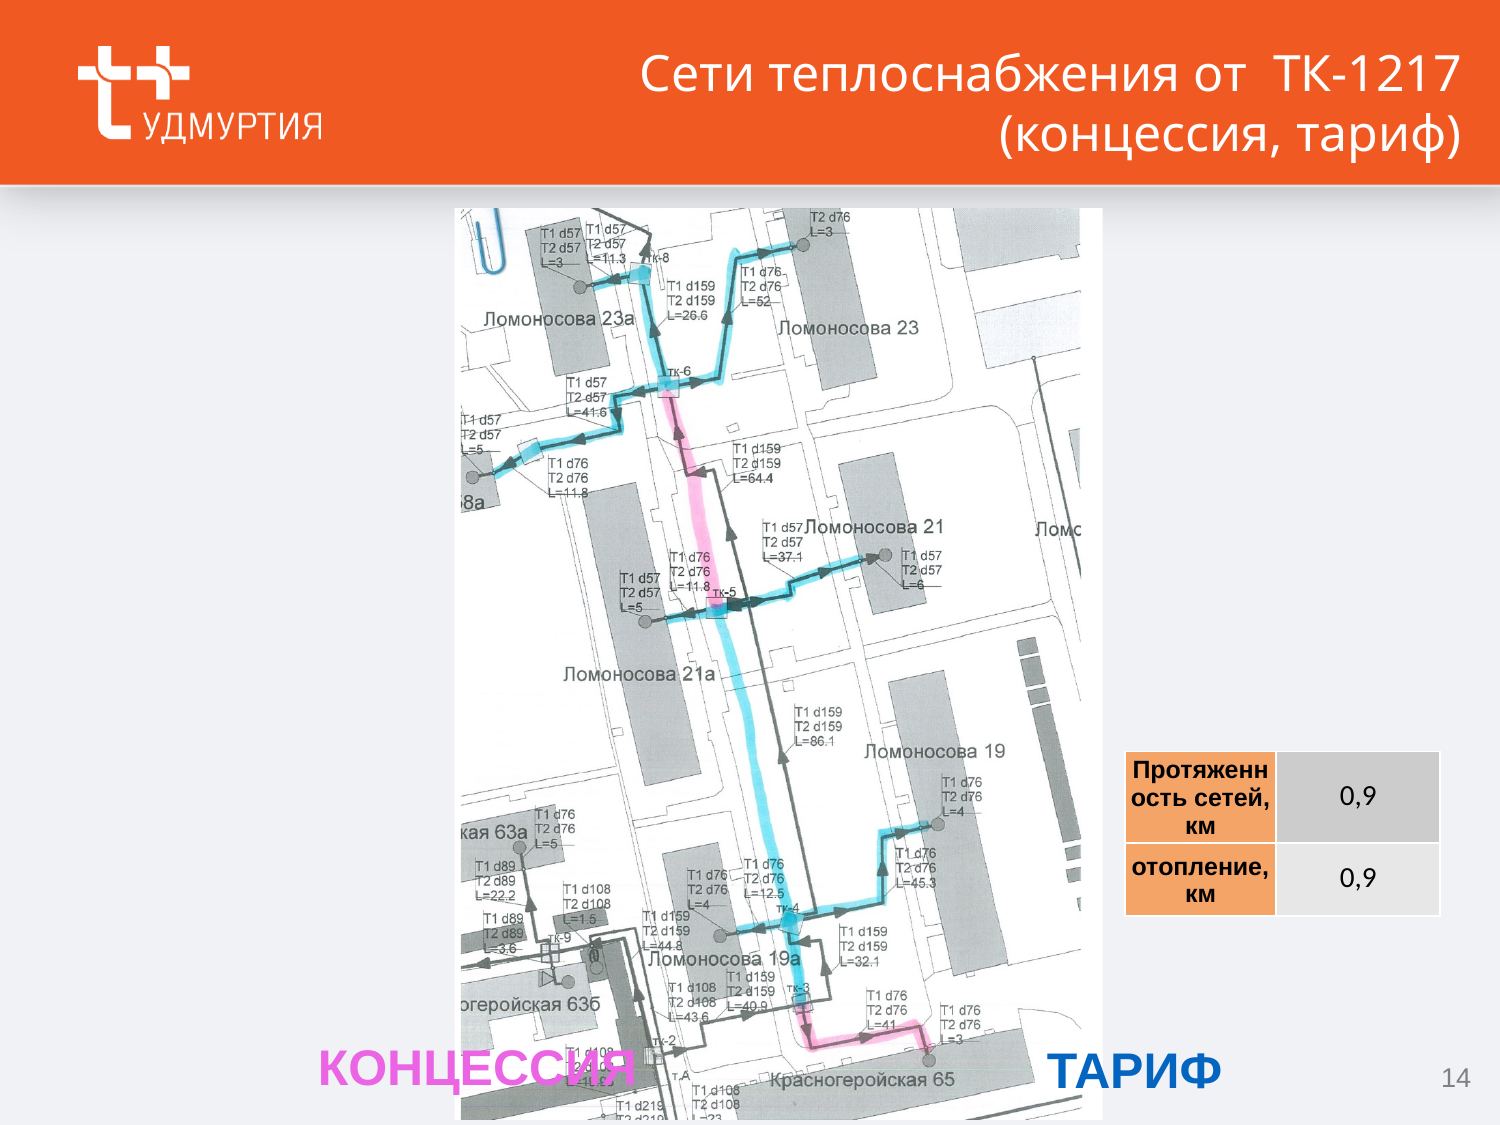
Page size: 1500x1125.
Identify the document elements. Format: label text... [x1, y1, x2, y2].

text_box Сети теплоснабжения от ТК-1217 (концессия, тариф) [289, 33, 1471, 170]
table_cell отопление, км [1126, 844, 1275, 915]
table_cell 0,9 [1277, 844, 1439, 915]
table_header Протяженность сетей, км [1126, 752, 1275, 842]
picture [78, 46, 289, 144]
text_box Концессия [302, 1027, 449, 1103]
table_header 0,9 [1277, 752, 1439, 842]
slide_number 14 [1397, 1060, 1472, 1095]
picture [454, 207, 1103, 1120]
text_box Тариф [1110, 1030, 1238, 1106]
